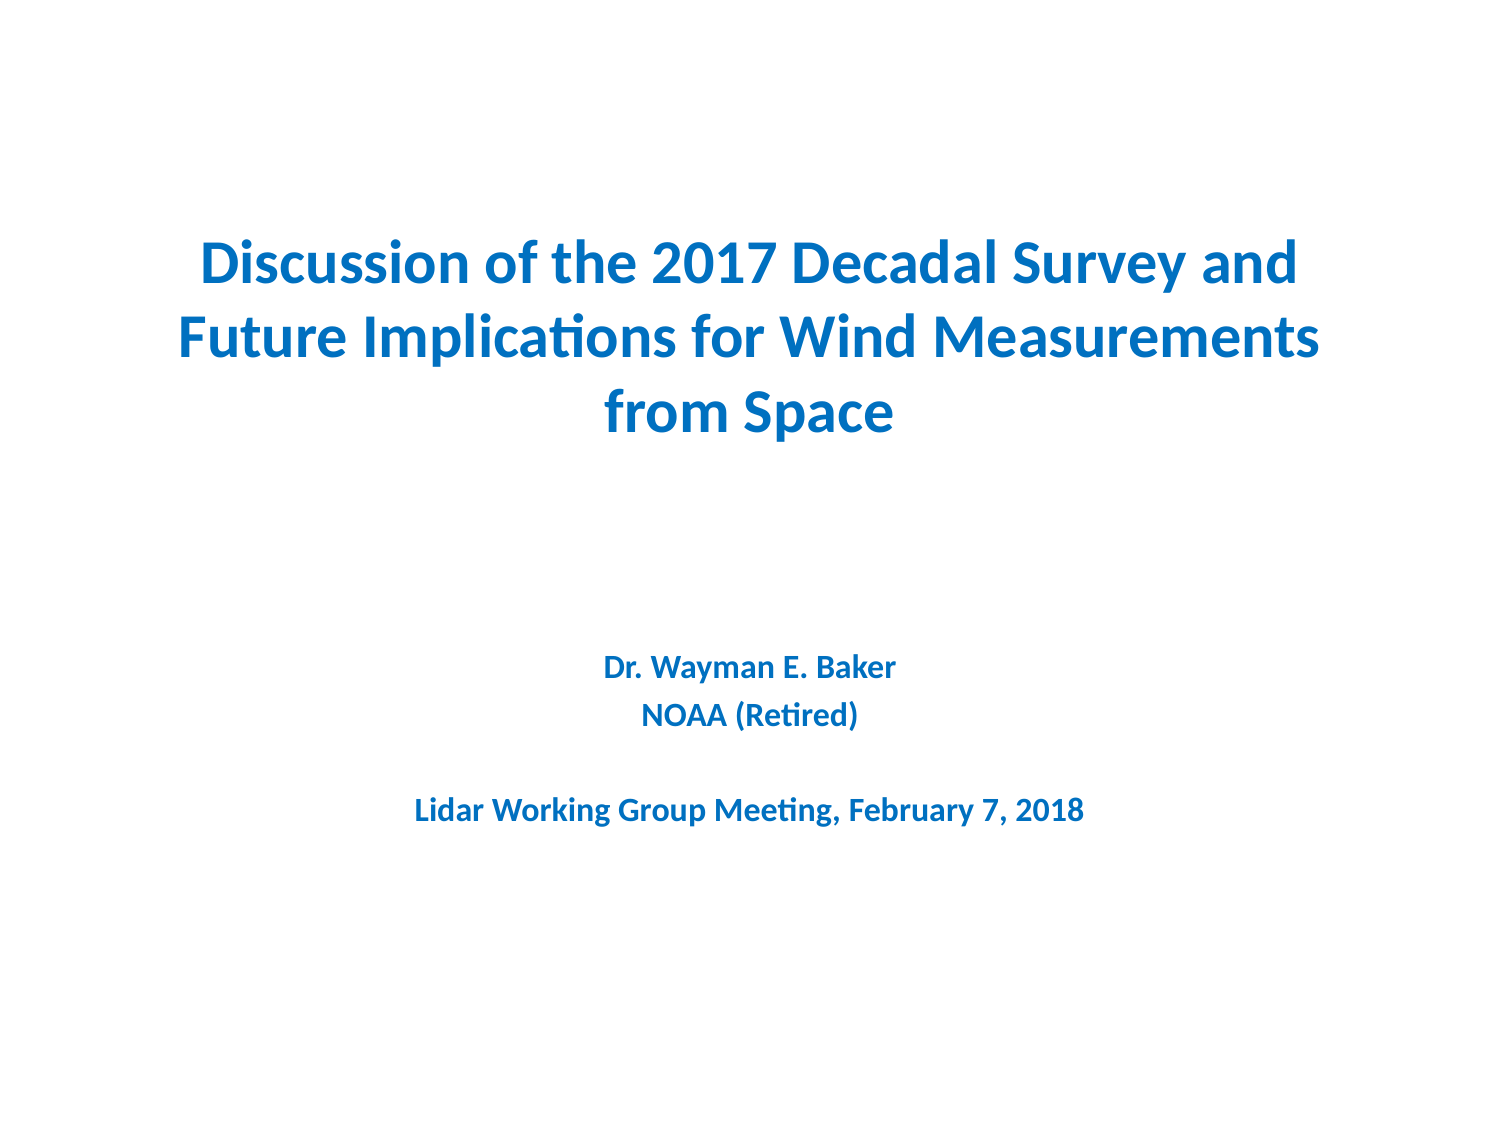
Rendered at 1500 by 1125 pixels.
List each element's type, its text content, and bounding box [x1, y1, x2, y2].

subtitle Dr. Wayman E. Baker NOAA (Retired) Lidar Working Group Meeting, February 7, 2018 [225, 637, 1275, 838]
title Discussion of the 2017 Decadal Survey and Future Implications for Wind Measurements from Space [112, 212, 1388, 454]
